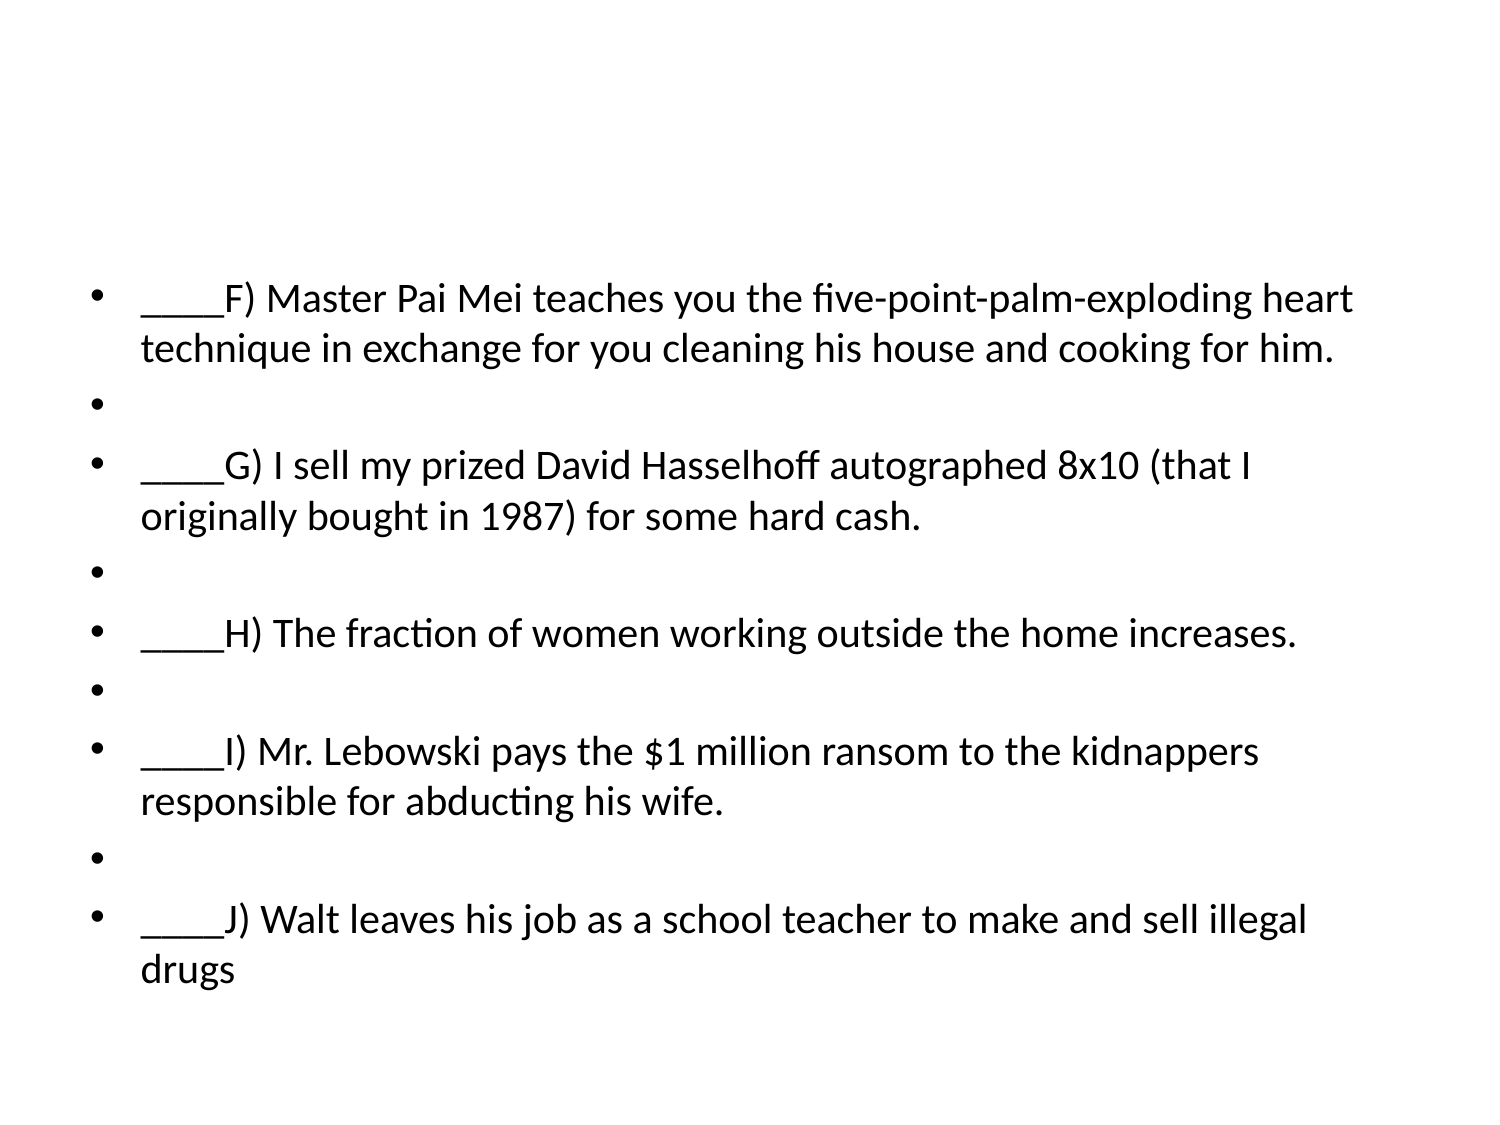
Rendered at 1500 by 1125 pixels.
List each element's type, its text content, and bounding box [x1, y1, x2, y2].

list ____F) Master Pai Mei teaches you the five-point-palm-exploding heart technique in exchange for you cleaning his house and cooking for him. ____G) I sell my prized David Hasselhoff autographed 8x10 (that I originally bought in 1987) for some hard cash. ____H) The fraction of women working outside the home increases. ____I) Mr. Lebowski pays the $1 million ransom to the kidnappers responsible for abducting his wife. ____J) Walt leaves his job as a school teacher to make and sell illegal drugs [75, 262, 1425, 1005]
